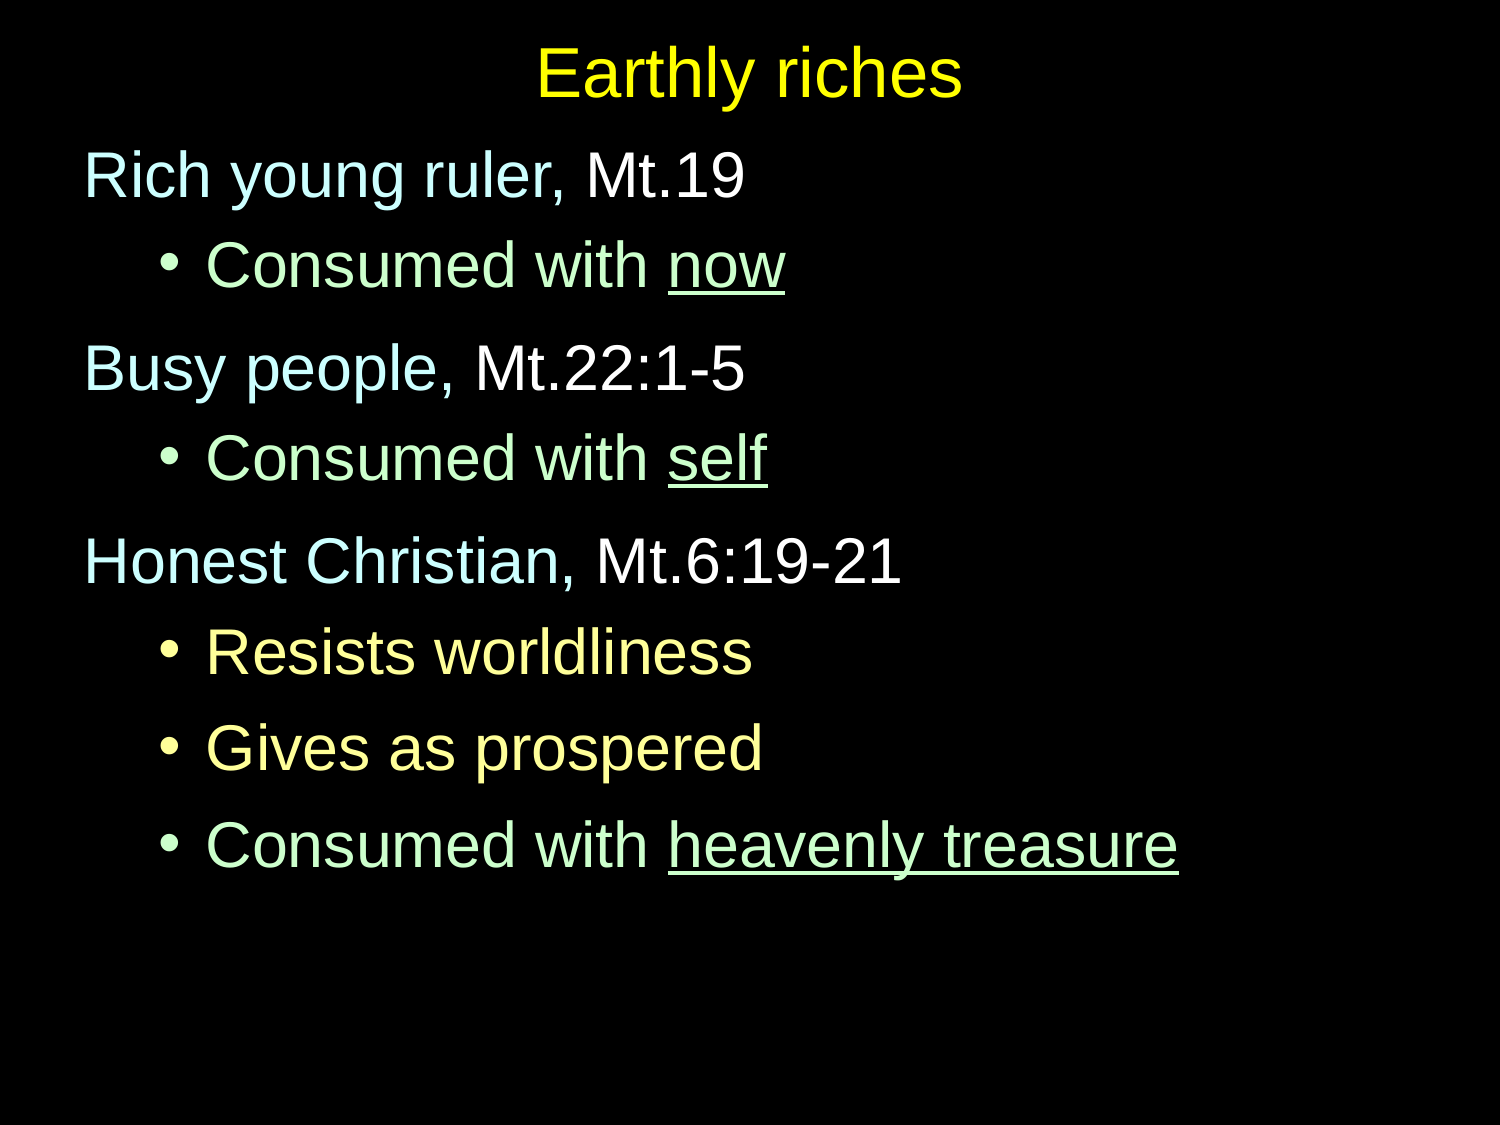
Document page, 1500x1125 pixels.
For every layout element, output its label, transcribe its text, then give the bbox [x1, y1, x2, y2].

title Earthly riches [75, 12, 1425, 125]
list Rich young ruler, Mt.19 Consumed with now Busy people, Mt.22:1-5 Consumed with self Honest Christian, Mt.6:19-21 Resists worldliness Gives as prospered Consumed with heavenly treasure [68, 125, 1432, 1050]
